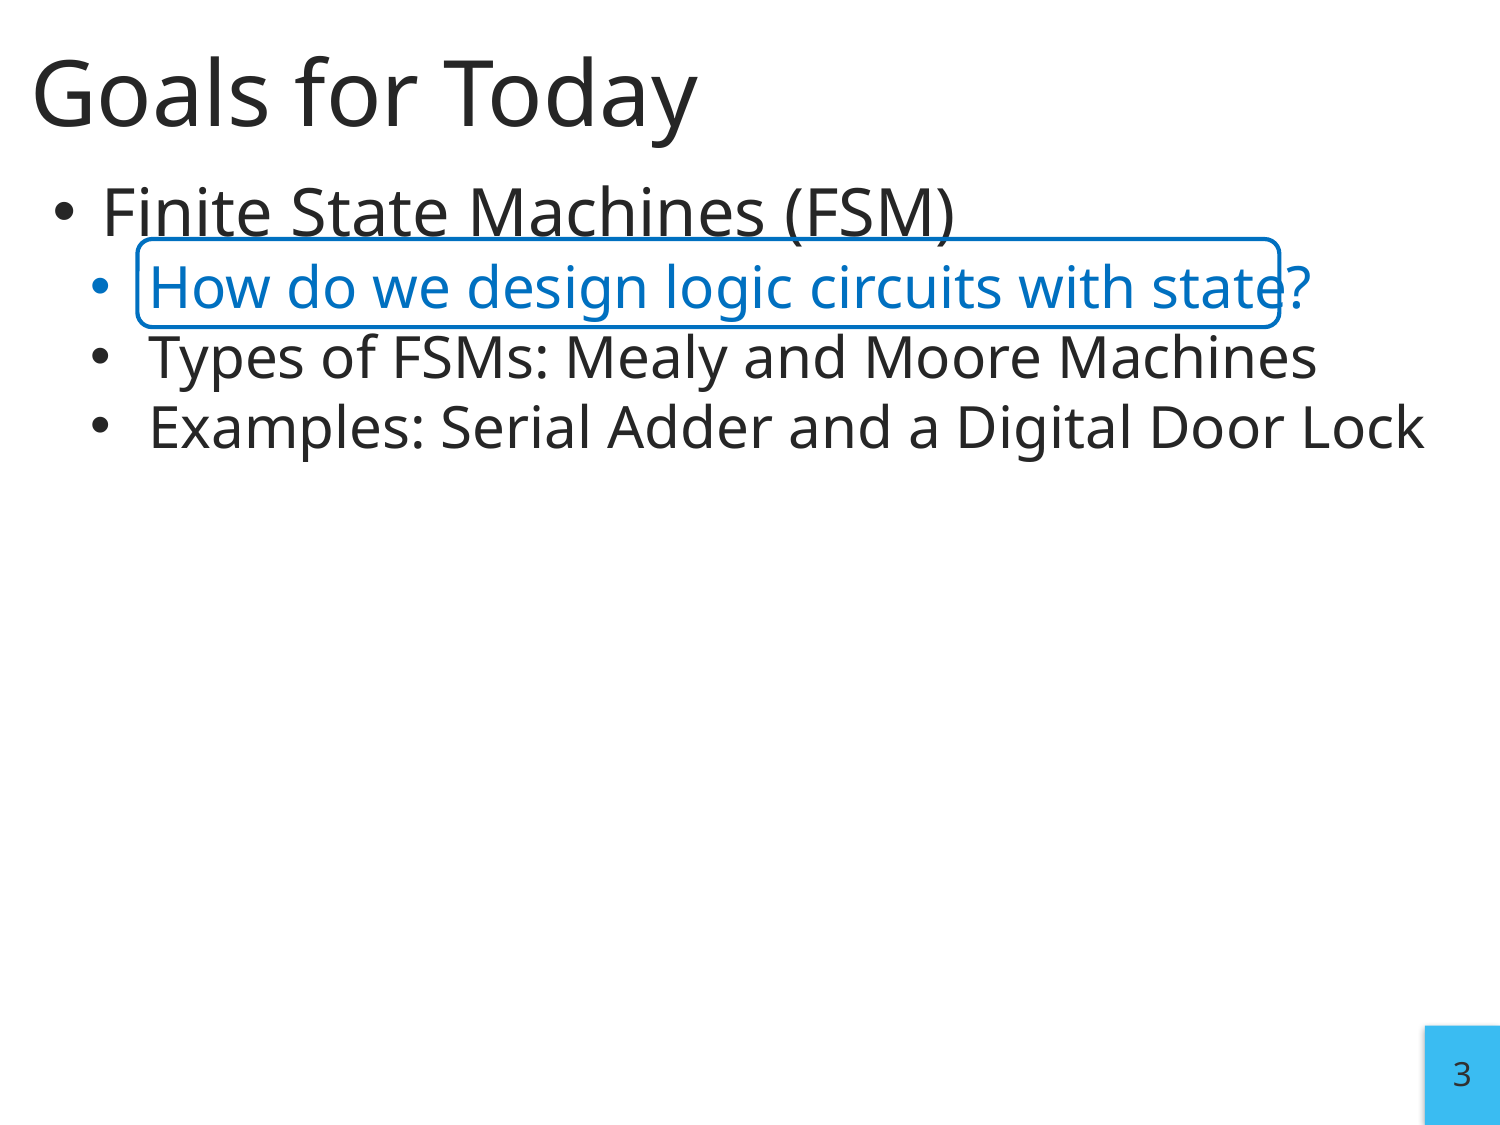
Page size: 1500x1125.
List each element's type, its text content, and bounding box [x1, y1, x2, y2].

slide_number 3 [1425, 1025, 1500, 1125]
list Finite State Machines (FSM) How do we design logic circuits with state? Types of FSMs: Mealy and Moore Machines Examples: Serial Adder and a Digital Door Lock [37, 163, 1463, 1105]
title Goals for Today [15, 16, 1485, 163]
text_box [135, 236, 1282, 330]
